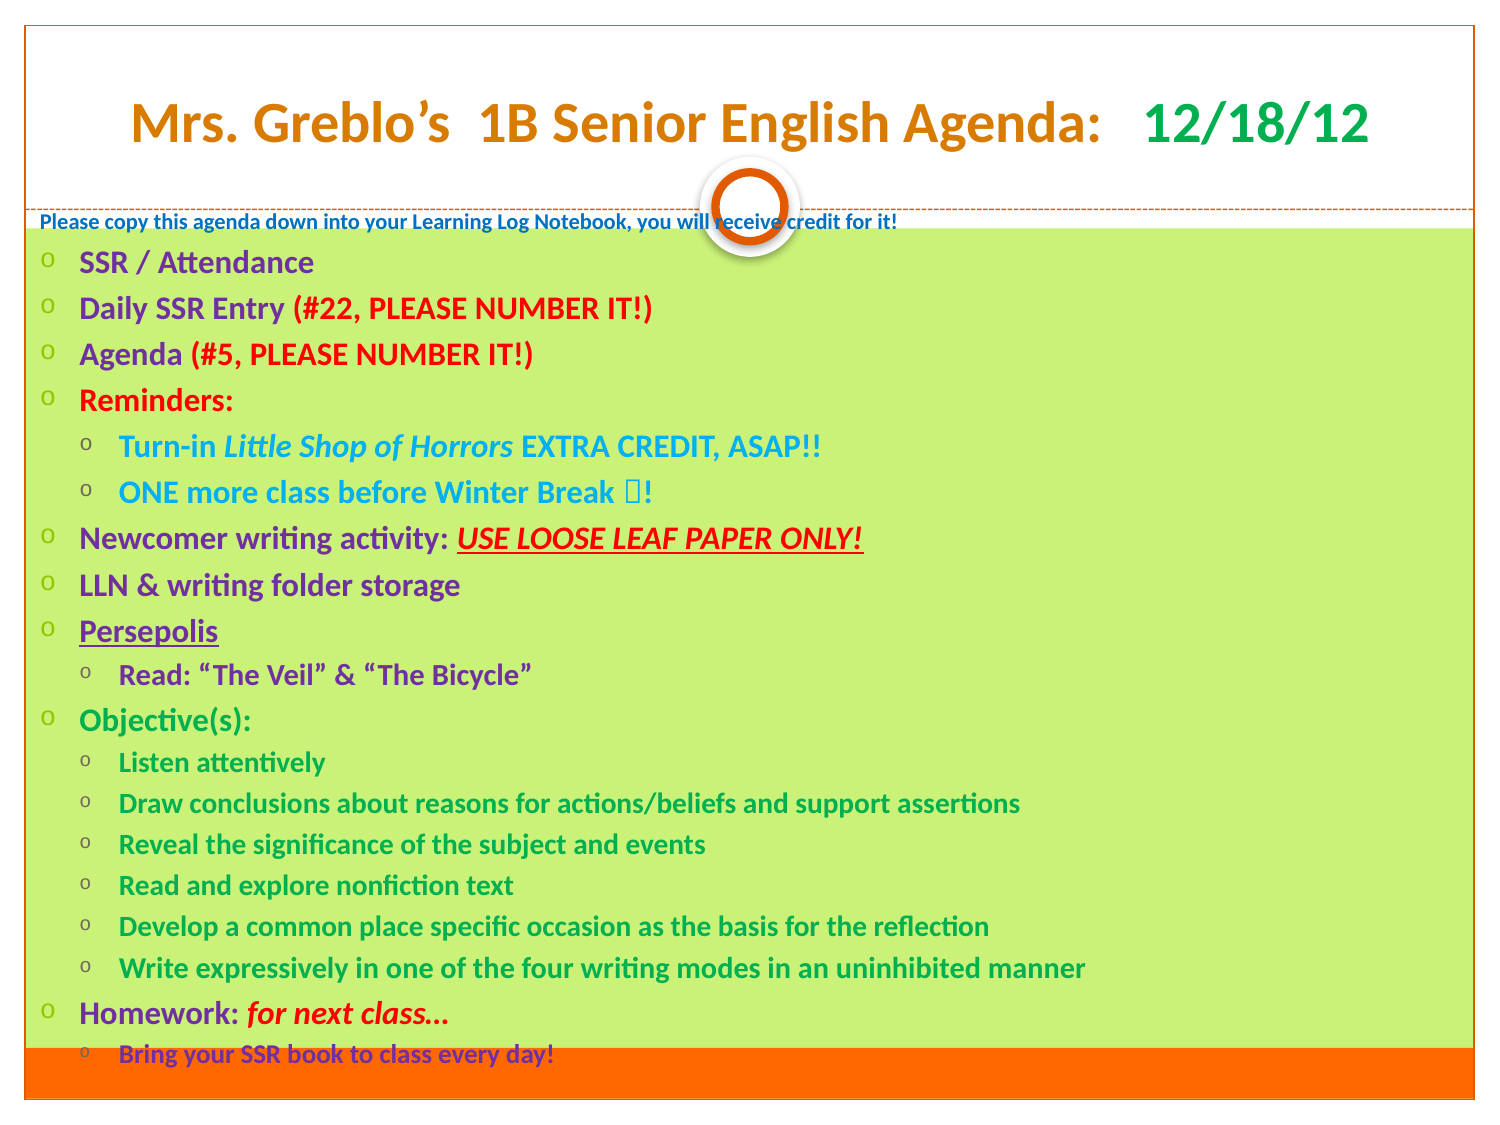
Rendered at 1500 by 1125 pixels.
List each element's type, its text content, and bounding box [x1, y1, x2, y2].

list Please copy this agenda down into your Learning Log Notebook, you will receive credit for it! SSR / Attendance Daily SSR Entry (#22, PLEASE NUMBER IT!) Agenda (#5, PLEASE NUMBER IT!) Reminders: Turn-in Little Shop of Horrors EXTRA CREDIT, ASAP!! ONE more class before Winter Break ! Newcomer writing activity: USE LOOSE LEAF PAPER ONLY! LLN & writing folder storage Persepolis Read: “The Veil” & “The Bicycle” Objective(s): Listen attentively Draw conclusions about reasons for actions/beliefs and support assertions Reveal the significance of the subject and events Read and explore nonfiction text Develop a common place specific occasion as the basis for the reflection Write expressively in one of the four writing modes in an uninhibited manner Homework: for next class… Bring your SSR book to class every day! [24, 200, 1475, 1100]
title Mrs. Greblo’s 1B Senior English Agenda: 12/18/12 [24, 24, 1475, 162]
